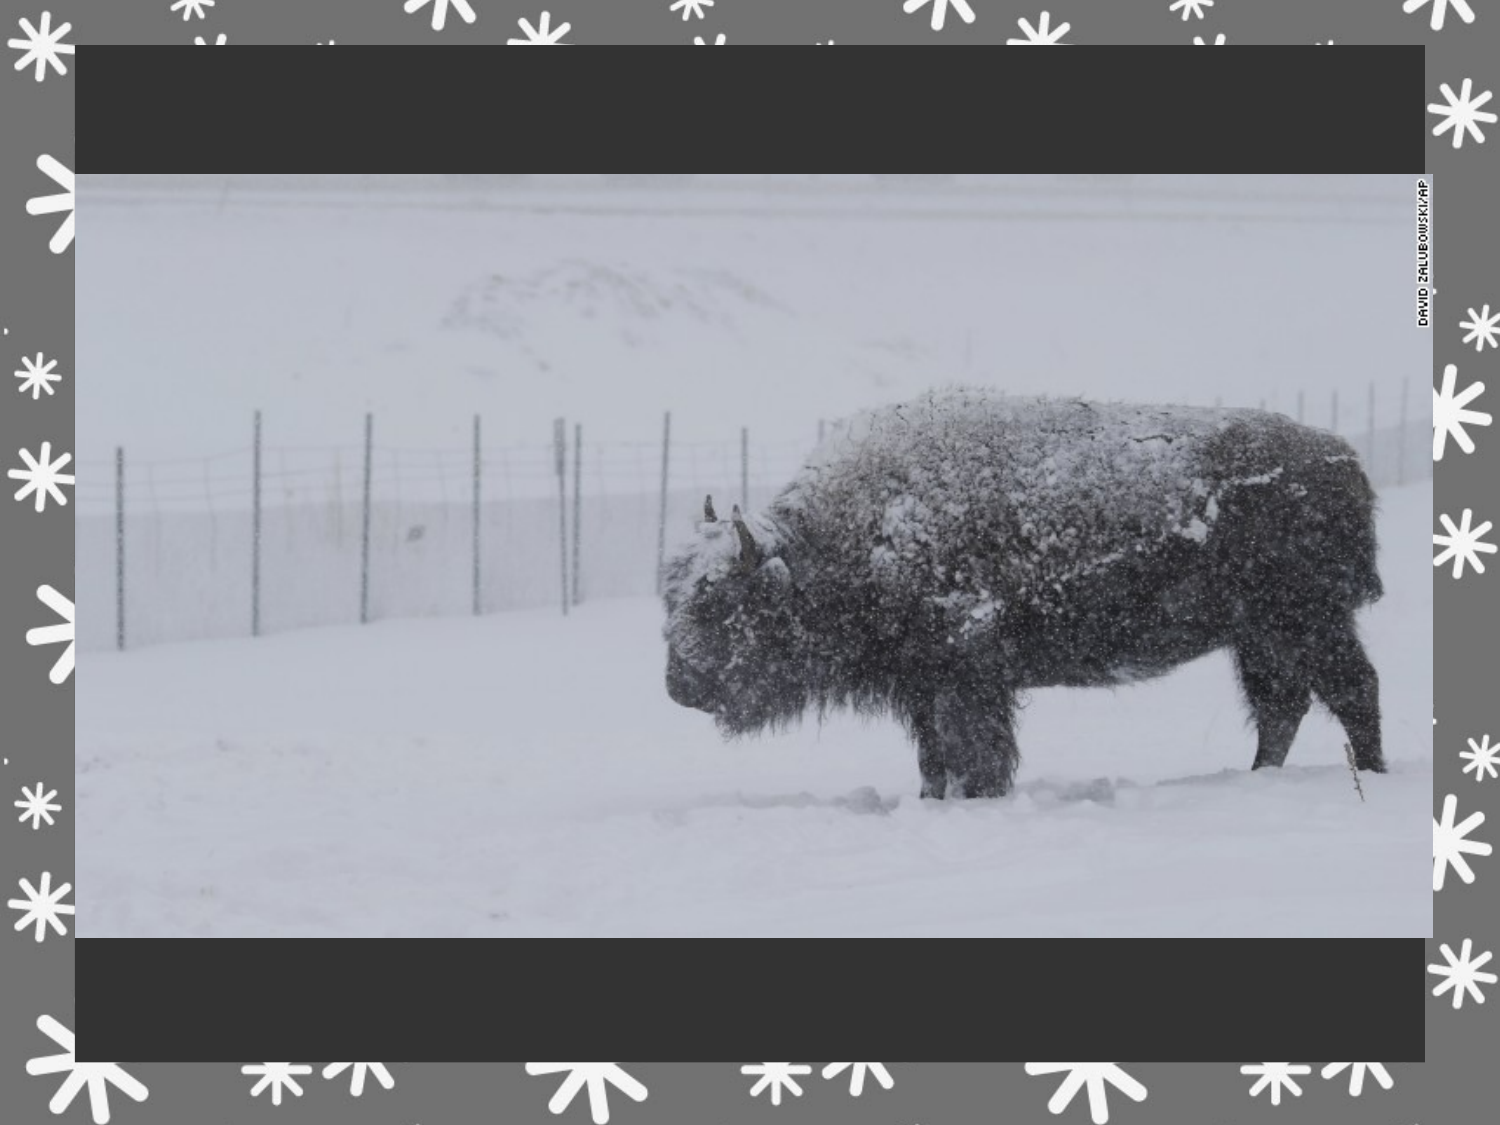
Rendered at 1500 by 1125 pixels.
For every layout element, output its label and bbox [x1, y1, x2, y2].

list [74, 174, 1434, 938]
picture [0, 0, 1500, 1125]
